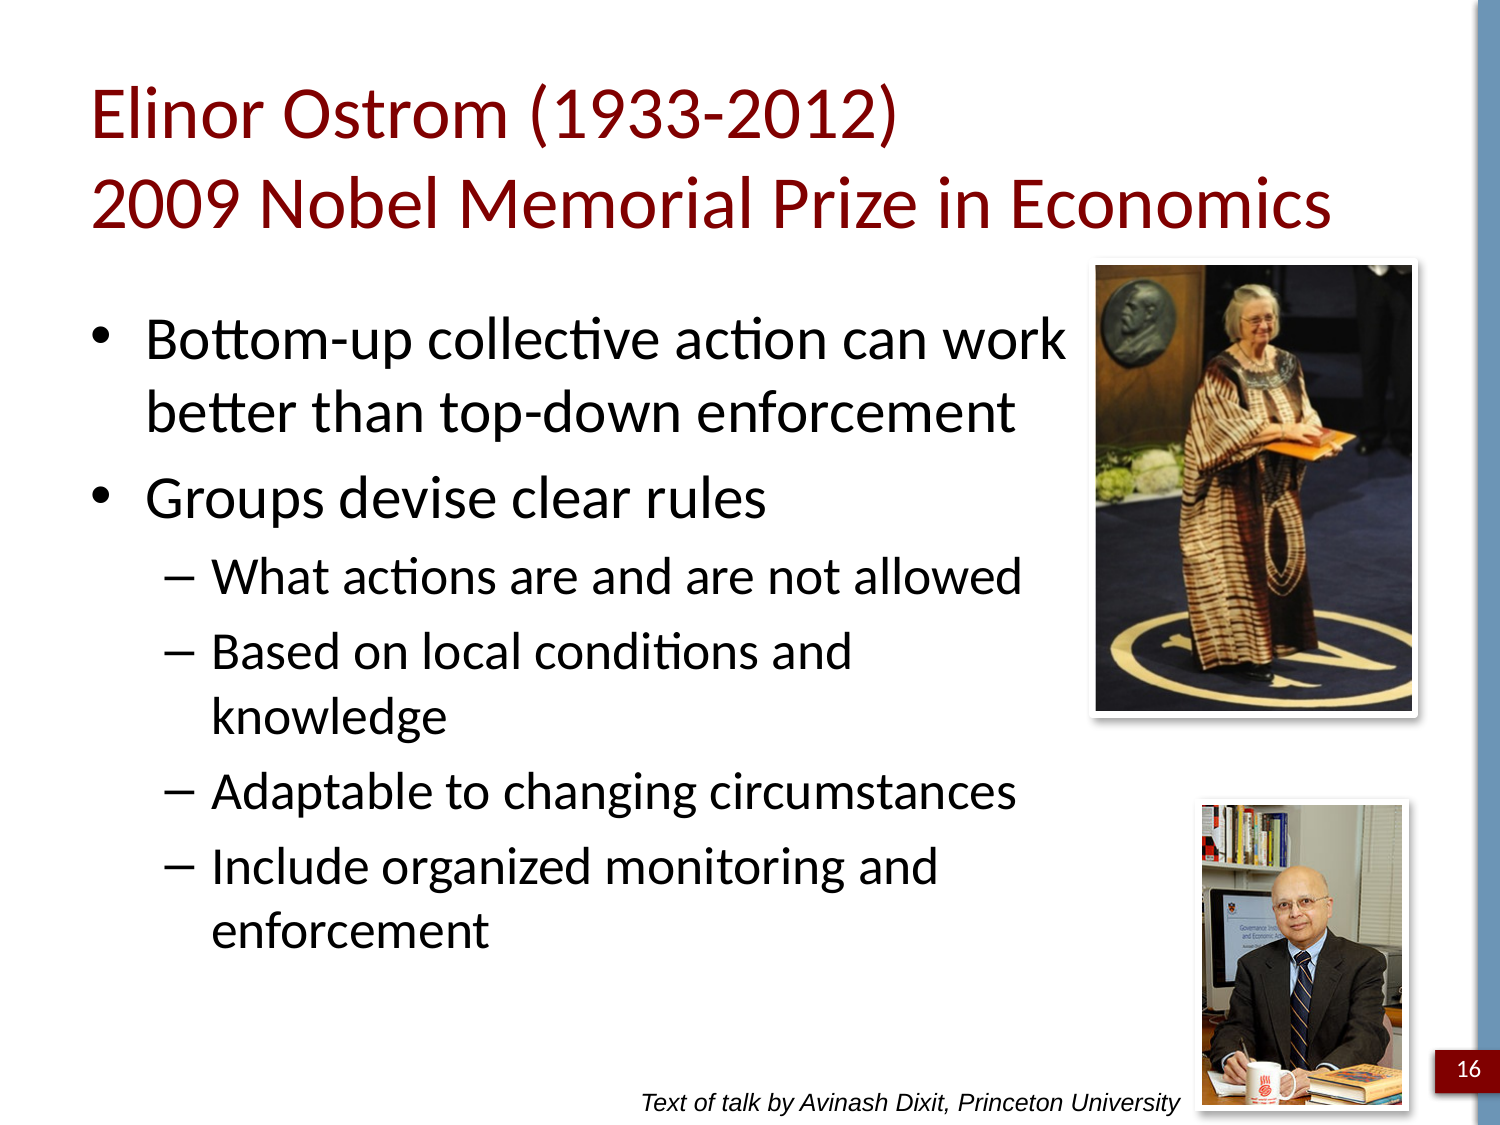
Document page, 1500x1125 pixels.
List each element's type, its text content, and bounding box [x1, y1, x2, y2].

title Elinor Ostrom (1933-2012) 2009 Nobel Memorial Prize in Economics [75, 45, 1468, 262]
picture [1094, 264, 1412, 712]
text_box Text of talk by Avinash Dixit, Princeton University [625, 1078, 1197, 1124]
list Bottom-up collective action can work better than top-down enforcement Groups devise clear rules What actions are and are not allowed Based on local conditions and knowledge Adaptable to changing circumstances Include organized monitoring and enforcement [75, 290, 1096, 988]
slide_number 16 [1435, 1037, 1500, 1098]
picture [1201, 804, 1403, 1106]
